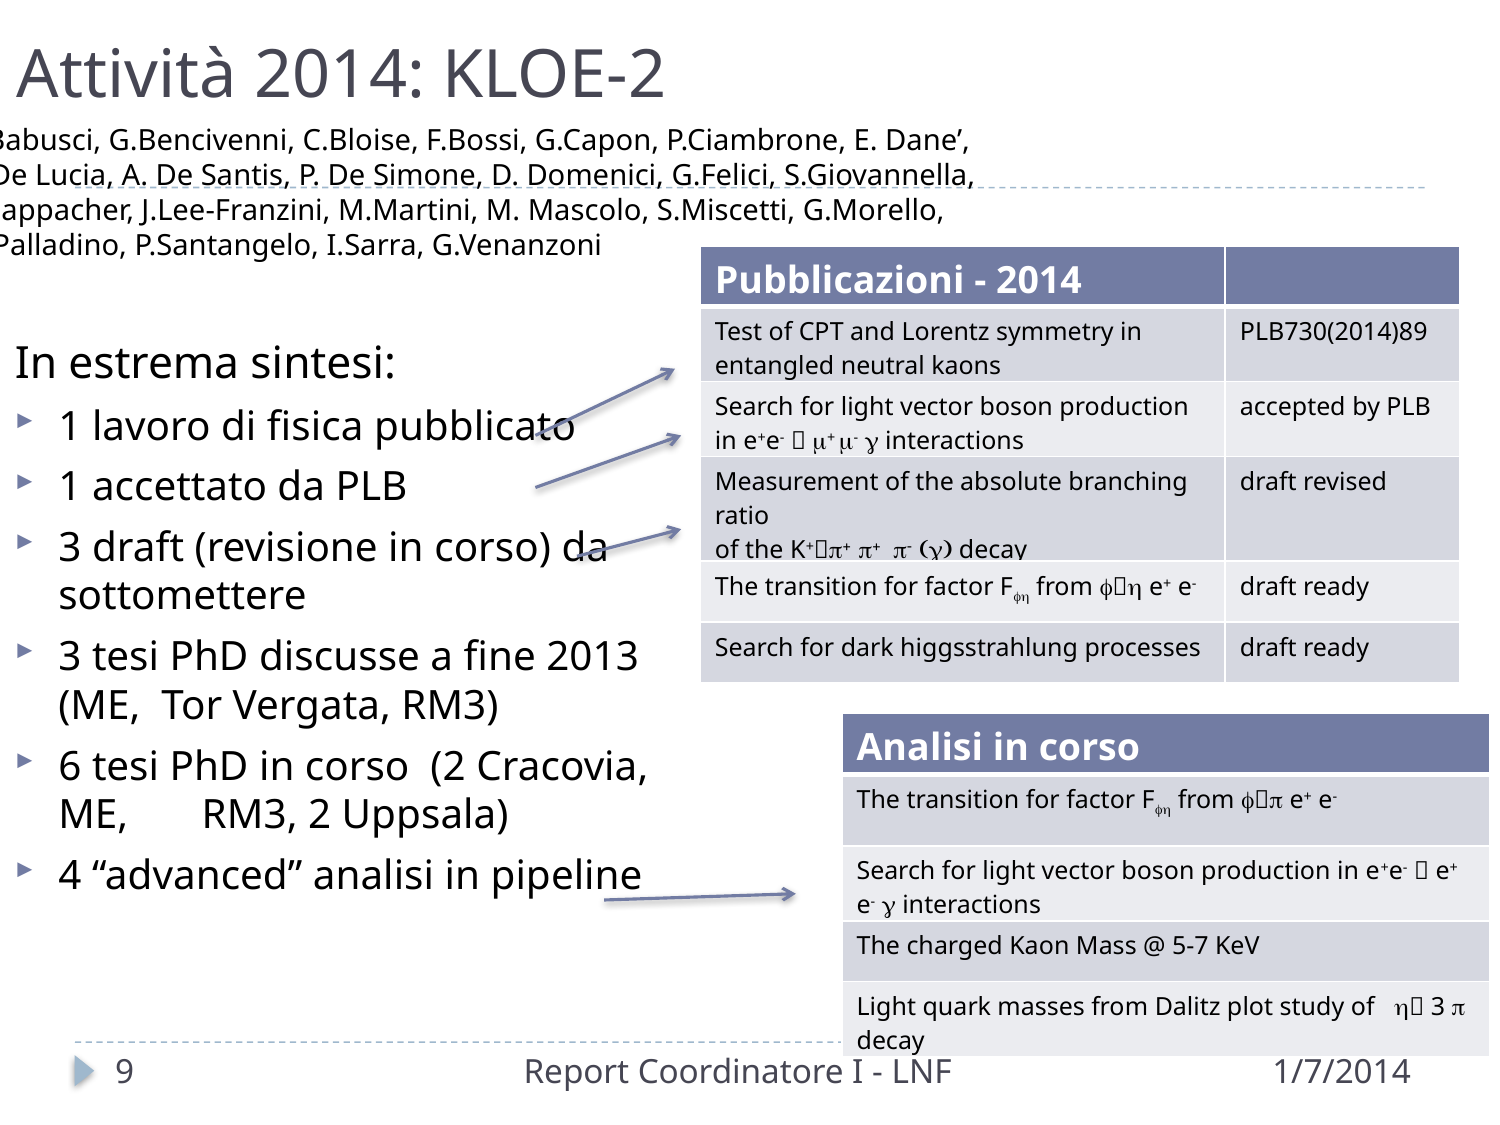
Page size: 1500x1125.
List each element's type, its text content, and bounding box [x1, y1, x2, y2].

title Attività 2014: KLOE-2 [2, 6, 1393, 119]
table_cell draft ready [1226, 562, 1459, 621]
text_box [576, 528, 682, 557]
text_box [535, 368, 676, 436]
table_header [1226, 247, 1459, 304]
list In estrema sintesi: 1 lavoro di fisica pubblicato 1 accettato da PLB 3 draft (revisione in corso) da sottomettere 3 tesi PhD discusse a fine 2013 (ME, Tor Vergata, RM3) 6 tesi PhD in corso (2 Cracovia, ME, RM3, 2 Uppsala) 4 “advanced” analisi in pipeline [0, 327, 675, 938]
table_cell Light quark masses from Dalitz plot study of h 3 p decay [843, 982, 1489, 1056]
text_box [603, 893, 797, 901]
table_cell PLB730(2014)89 [1226, 309, 1459, 381]
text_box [535, 435, 682, 488]
footer Report Coordinatore I - LNF [425, 1042, 1051, 1103]
table_cell draft ready [1226, 623, 1459, 682]
table_cell Search for light vector boson production in e+e-  e+ e- g interactions [843, 847, 1489, 920]
text_box D.Babusci, G.Bencivenni, C.Bloise, F.Bossi, G.Capon, P.Ciambrone, E. Dane’, E. De Lucia, A. De Santis, P. De Simone, D. Domenici, G.Felici, S.Giovannella, F.Happacher, J.Lee-Franzini, M.Martini, M. Mascolo, S.Miscetti, G.Morello, A.Palladino, P.Santangelo, I.Sarra, G.Venanzoni [0, 114, 993, 269]
slide_number 10 [100, 1042, 425, 1103]
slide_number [1051, 1057, 1426, 1103]
table_cell Search for light vector boson production in e+e-  m+ m- g interactions [701, 382, 1224, 456]
table_cell Measurement of the absolute branching ratio of the K+p+ p+ p- (g) decay [701, 457, 1224, 560]
table_header Pubblicazioni - 2014 [701, 247, 1224, 304]
table_cell The charged Kaon Mass @ 5-7 KeV [843, 922, 1489, 981]
table_cell Search for dark higgsstrahlung processes [701, 623, 1224, 682]
table_cell accepted by PLB [1226, 382, 1459, 456]
table_cell Test of CPT and Lorentz symmetry in entangled neutral kaons [701, 309, 1224, 381]
table_cell The transition for factor Ffh from fh e+ e- [701, 562, 1224, 621]
table_cell draft revised [1226, 457, 1459, 560]
table_header Analisi in corso [843, 714, 1489, 772]
table_cell The transition for factor Ffh from fp e+ e- [843, 777, 1489, 845]
